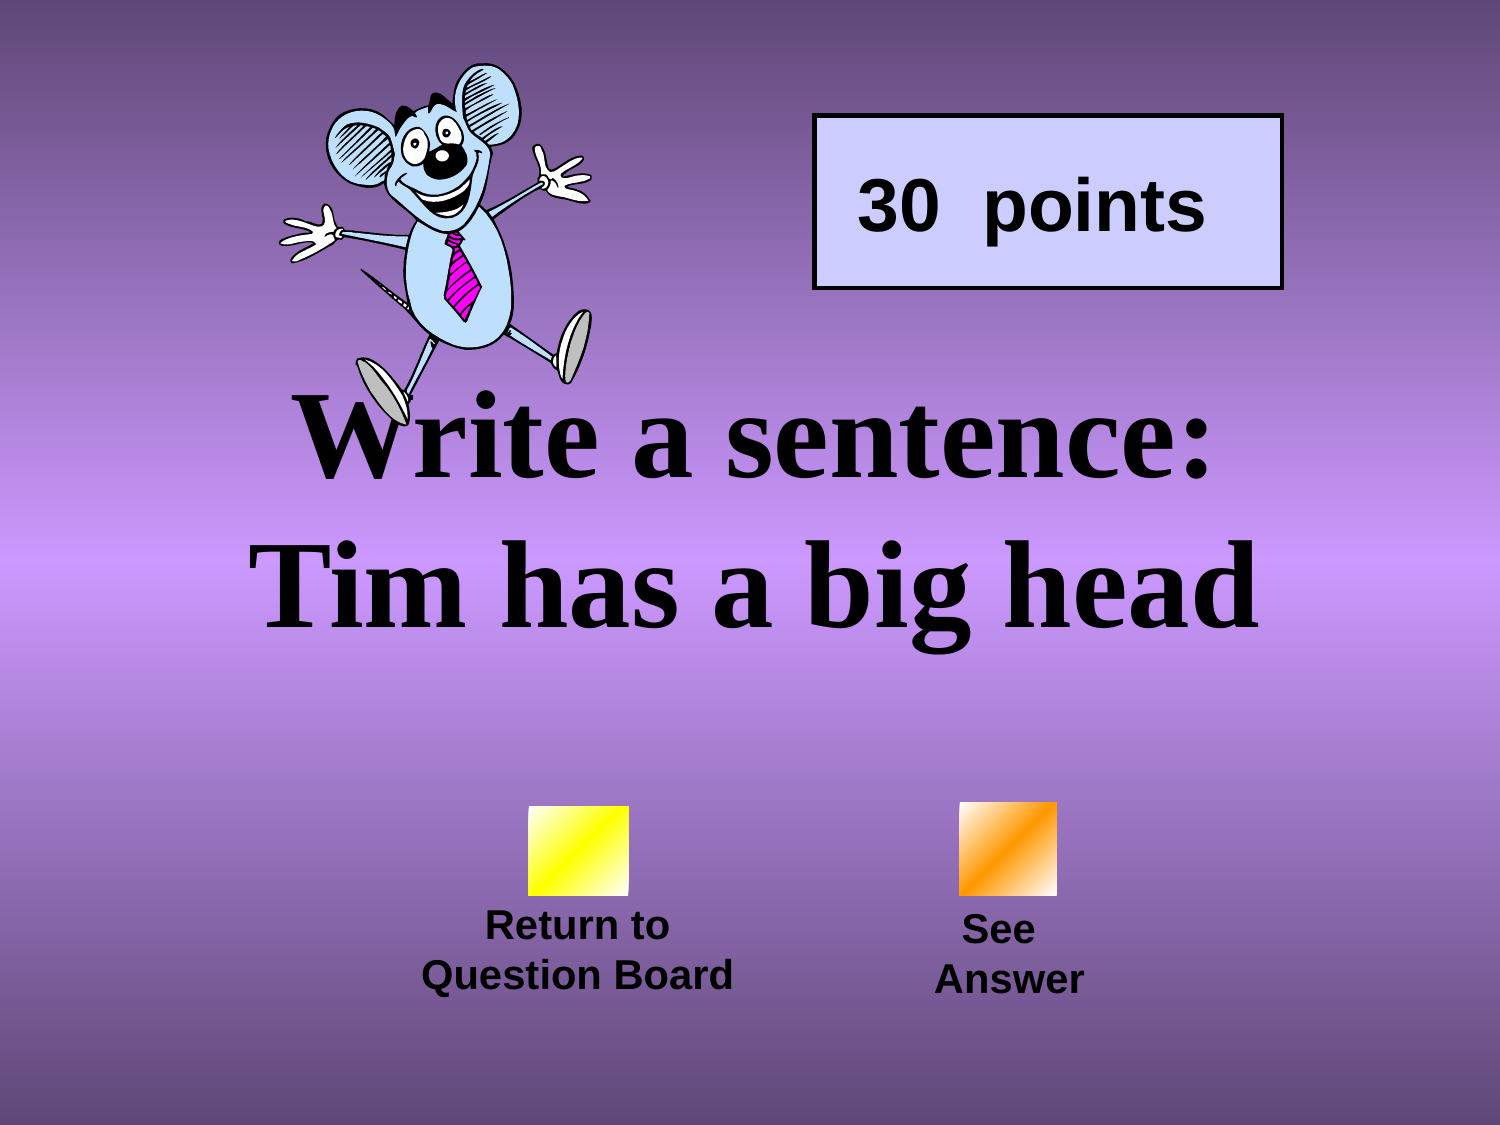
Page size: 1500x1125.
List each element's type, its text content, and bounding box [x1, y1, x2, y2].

text_box [959, 802, 1057, 893]
text_box Return to Question Board [403, 890, 752, 1006]
text_box See Answer [859, 893, 1150, 1009]
text_box [528, 806, 629, 890]
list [278, 58, 597, 429]
title Write a sentence: Tim has a big head [116, 483, 1393, 672]
text_box [814, 115, 1282, 288]
text_box 30 points [842, 148, 1256, 254]
